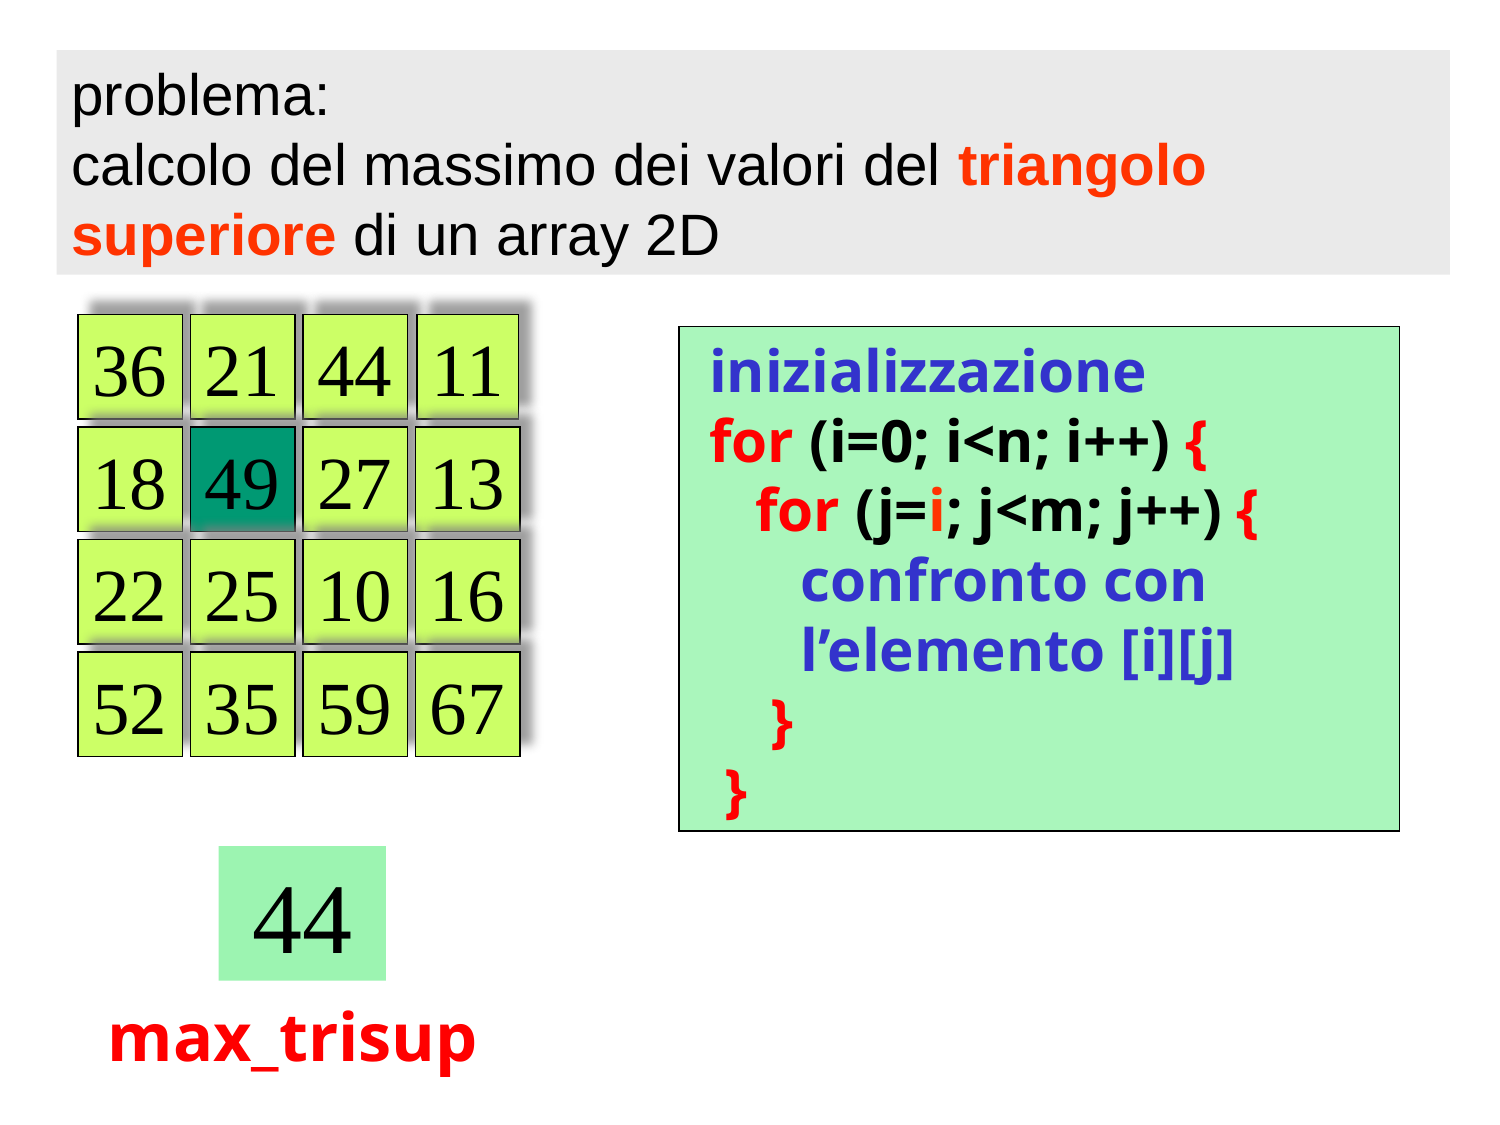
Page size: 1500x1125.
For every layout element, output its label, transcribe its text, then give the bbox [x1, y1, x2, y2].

text_box problema: calcolo del massimo dei valori del triangolo superiore di un array 2D [56, 50, 1450, 275]
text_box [76, 314, 522, 759]
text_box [99, 845, 486, 1083]
text_box inizializzazione for (i=0; i<n; i++) { for (j=i; j<m; j++) { confronto con l’elemento [i][j] } } [679, 326, 1400, 831]
